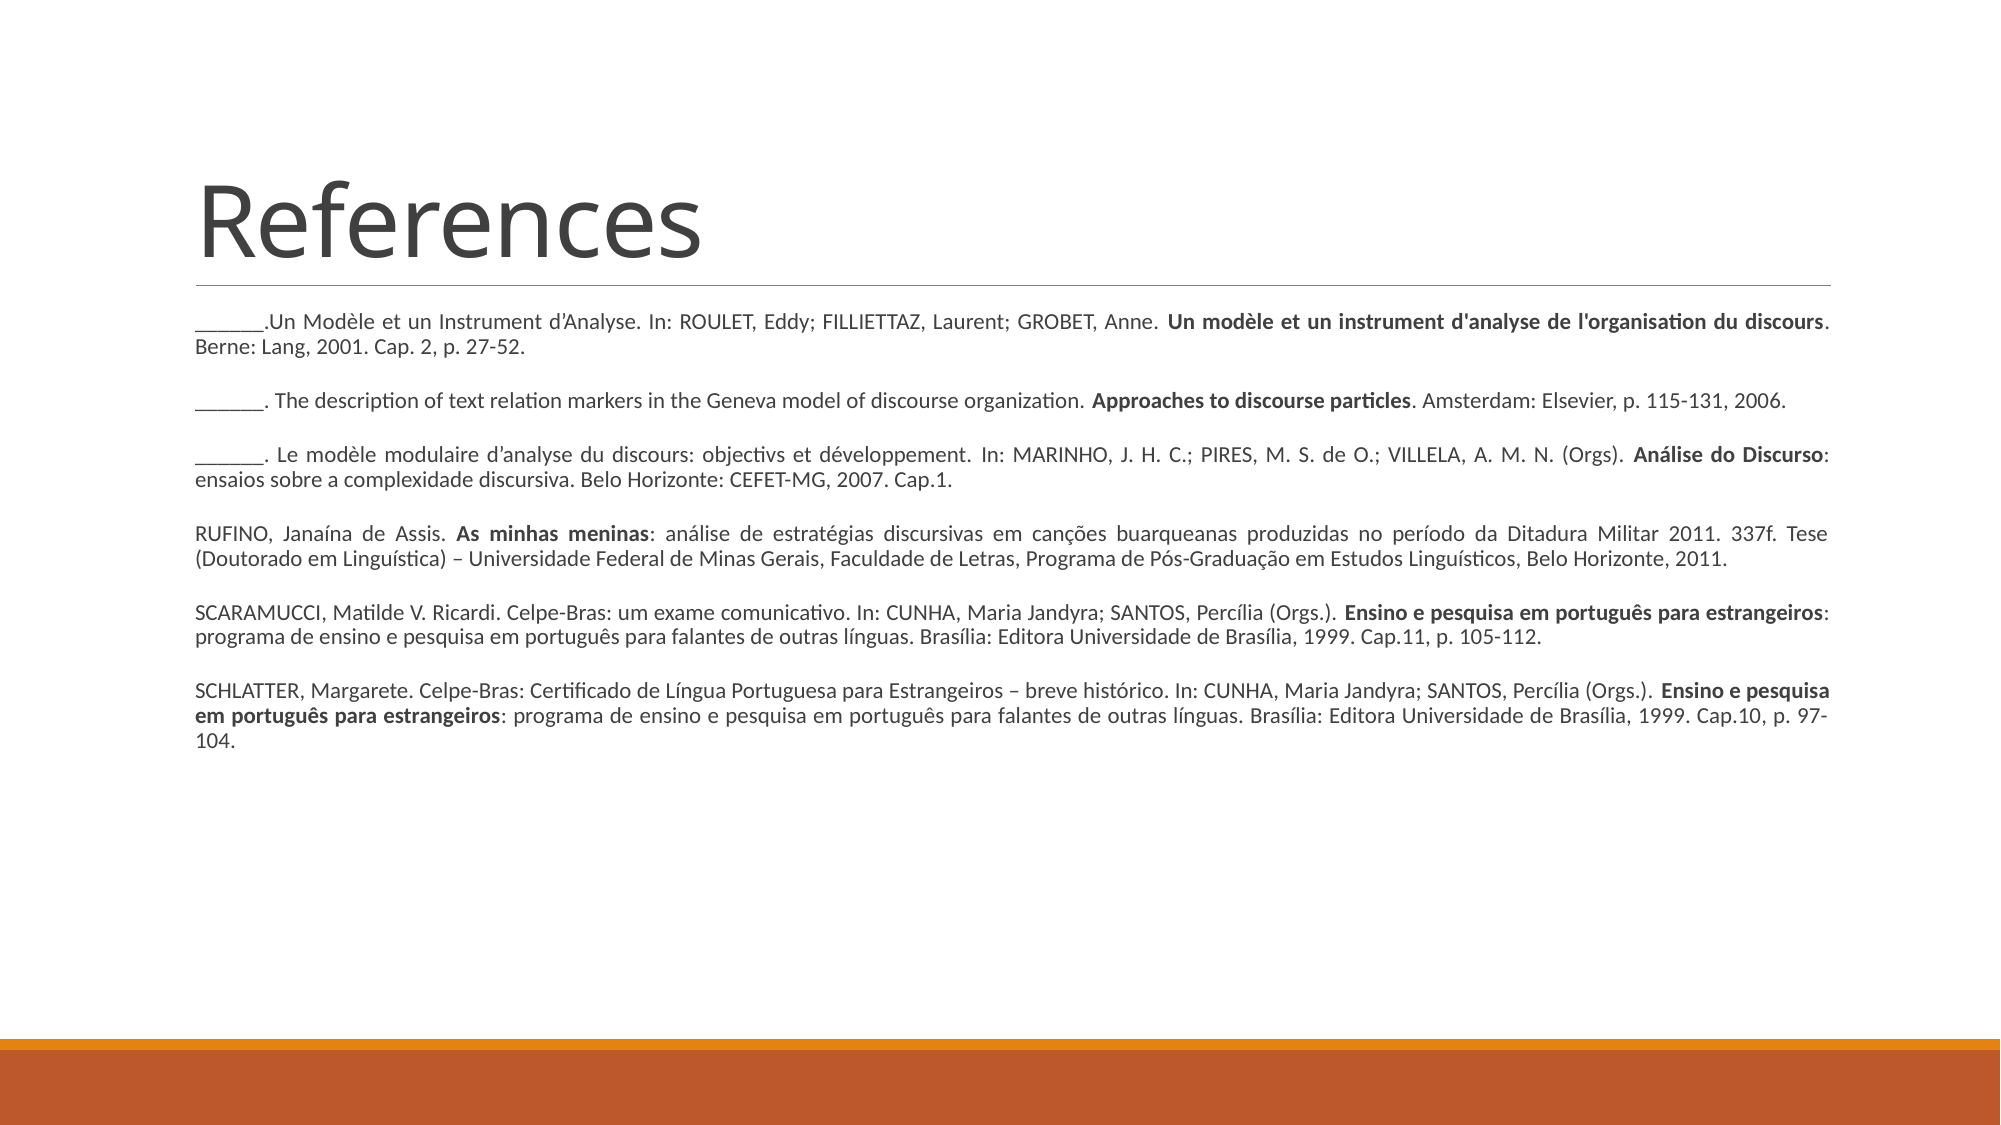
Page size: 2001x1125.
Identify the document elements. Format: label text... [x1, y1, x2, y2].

list ______.Un Modèle et un Instrument d’Analyse. In: ROULET, Eddy; FILLIETTAZ, Laurent; GROBET, Anne. Un modèle et un instrument d'analyse de l'organisation du discours. Berne: Lang, 2001. Cap. 2, p. 27-52. ______. The description of text relation markers in the Geneva model of discourse organization. Approaches to discourse particles. Amsterdam: Elsevier, p. 115-131, 2006. ______. Le modèle modulaire d’analyse du discours: objectivs et développement. In: MARINHO, J. H. C.; PIRES, M. S. de O.; VILLELA, A. M. N. (Orgs). Análise do Discurso: ensaios sobre a complexidade discursiva. Belo Horizonte: CEFET-MG, 2007. Cap.1. RUFINO, Janaína de Assis. As minhas meninas: análise de estratégias discursivas em canções buarqueanas produzidas no período da Ditadura Militar 2011. 337f. Tese (Doutorado em Linguística) – Universidade Federal de Minas Gerais, Faculdade de Letras, Programa de Pós-Graduação em Estudos Linguísticos, Belo Horizonte, 2011. SCARAMUCCI, Matilde V. Ricardi. Celpe-Bras: um exame comunicativo. In: CUNHA, Maria Jandyra; SANTOS, Percília (Orgs.). Ensino e pesquisa em português para estrangeiros: programa de ensino e pesquisa em português para falantes de outras línguas. Brasília: Editora Universidade de Brasília, 1999. Cap.11, p. 105-112. SCHLATTER, Margarete. Celpe-Bras: Certificado de Língua Portuguesa para Estrangeiros – breve histórico. In: CUNHA, Maria Jandyra; SANTOS, Percília (Orgs.). Ensino e pesquisa em português para estrangeiros: programa de ensino e pesquisa em português para falantes de outras línguas. Brasília: Editora Universidade de Brasília, 1999. Cap.10, p. 97-104. [180, 302, 1830, 810]
title References [180, 47, 1830, 285]
